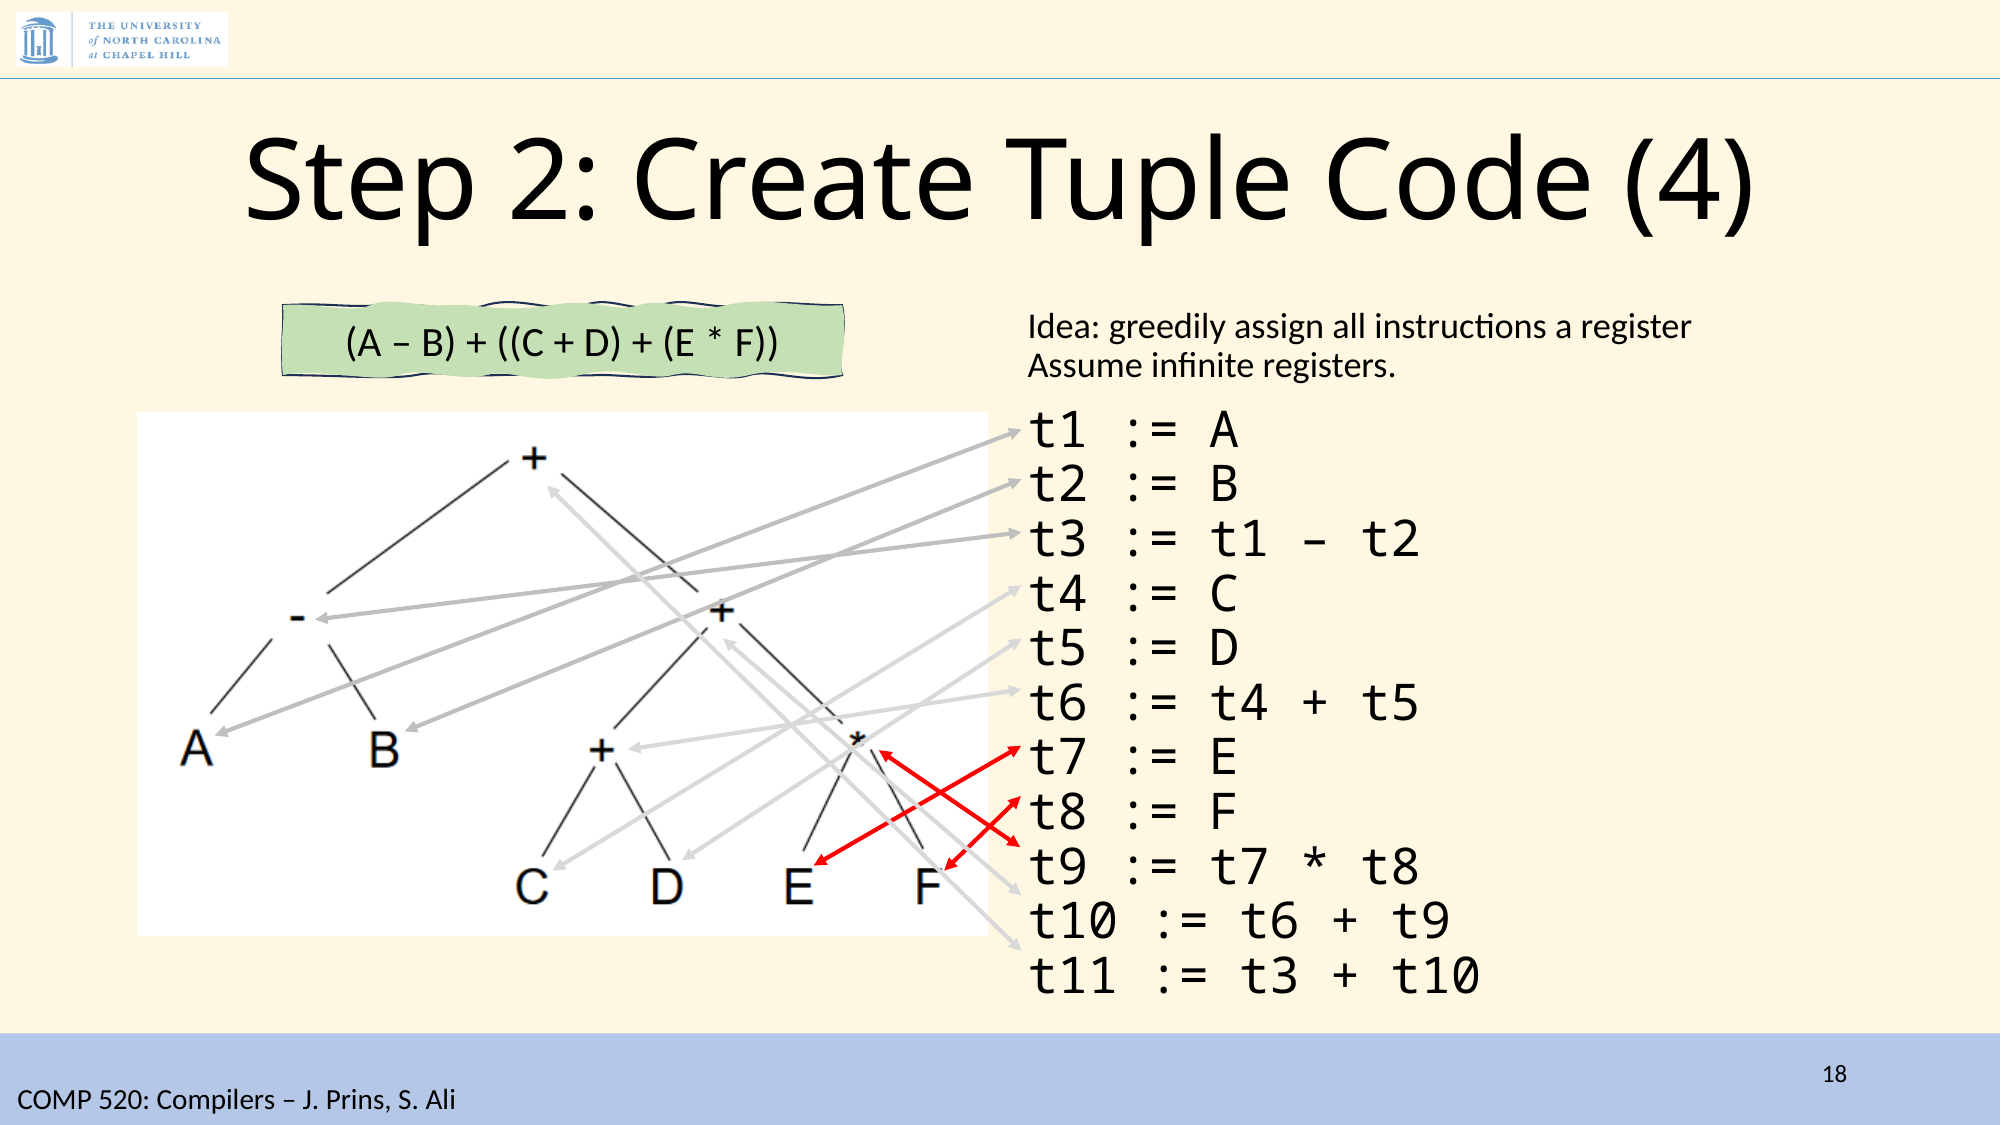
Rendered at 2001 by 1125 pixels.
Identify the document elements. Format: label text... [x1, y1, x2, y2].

title Step 2: Create Tuple Code (4) [137, 89, 1863, 278]
text_box COMP 520: Compilers – J. Prins, S. Ali [2, 1072, 472, 1123]
picture [16, 12, 228, 67]
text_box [404, 620, 546, 732]
list Idea: greedily assign all instructions a register Assume infinite registers. t1 := A t2 := B t3 := t1 – t2 t4 := C t5 := D t6 := t4 + t5 t7 := E t8 := F t9 := t7 * t8 t10 := t6 + t9 t11 := t3 + t10 [1012, 299, 1920, 1014]
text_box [214, 429, 1022, 736]
text_box (A – B) + ((C + D) + (E * F)) [281, 301, 845, 380]
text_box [546, 485, 1022, 952]
slide_number 18 [1412, 1042, 1863, 1103]
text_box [404, 479, 1022, 532]
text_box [315, 532, 546, 620]
text_box [0, 1032, 2000, 1125]
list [137, 412, 988, 936]
